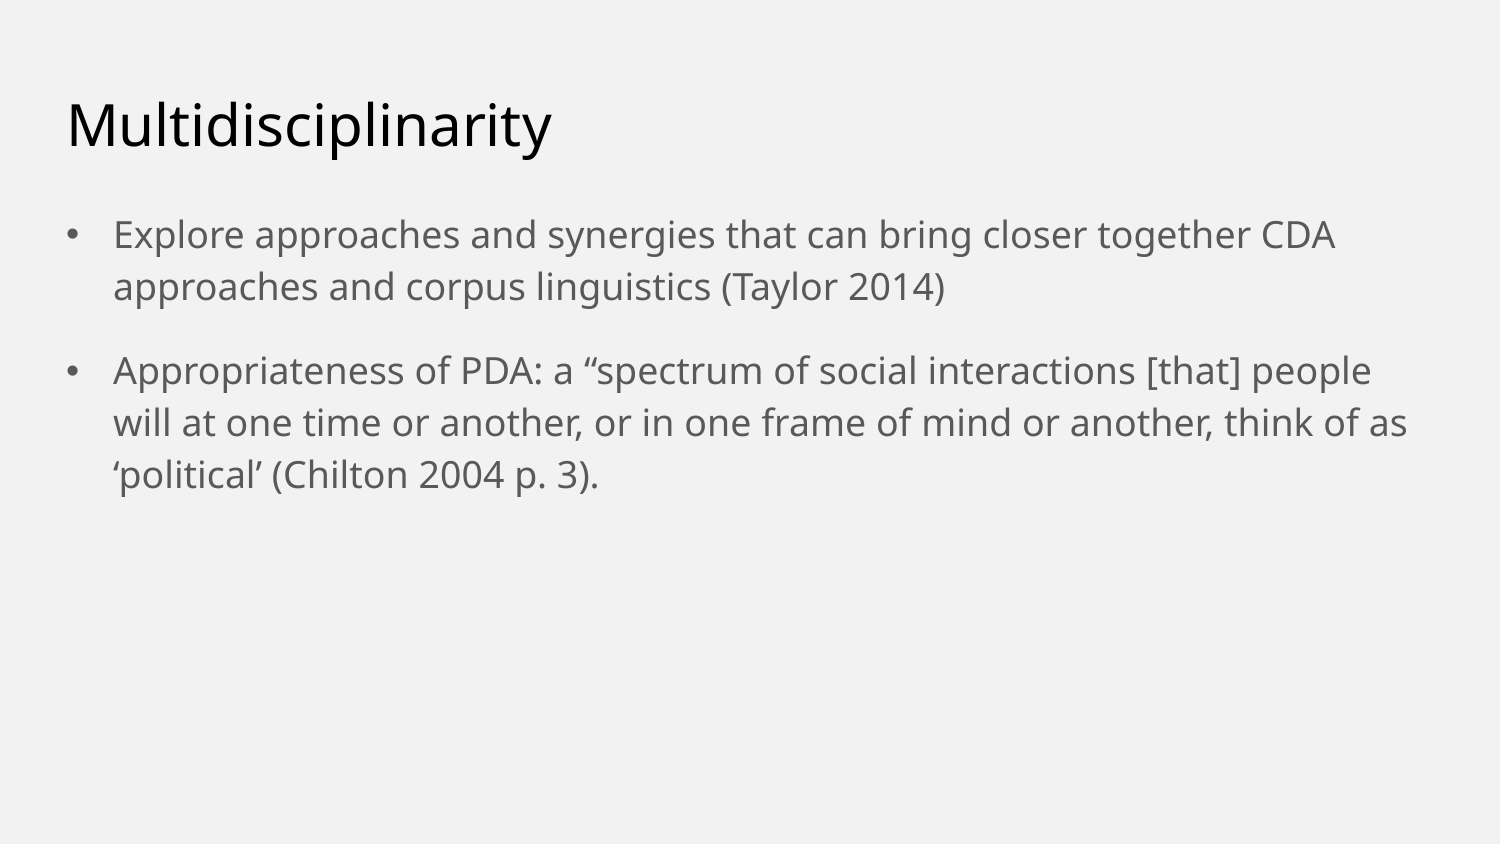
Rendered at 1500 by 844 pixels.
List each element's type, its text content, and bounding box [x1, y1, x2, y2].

title Multidisciplinarity [51, 72, 1449, 167]
list Explore approaches and synergies that can bring closer together CDA approaches and corpus linguistics (Taylor 2014) Appropriateness of PDA: a “spectrum of social interactions [that] people will at one time or another, or in one frame of mind or another, think of as ‘political’ (Chilton 2004 p. 3). [51, 189, 1449, 750]
